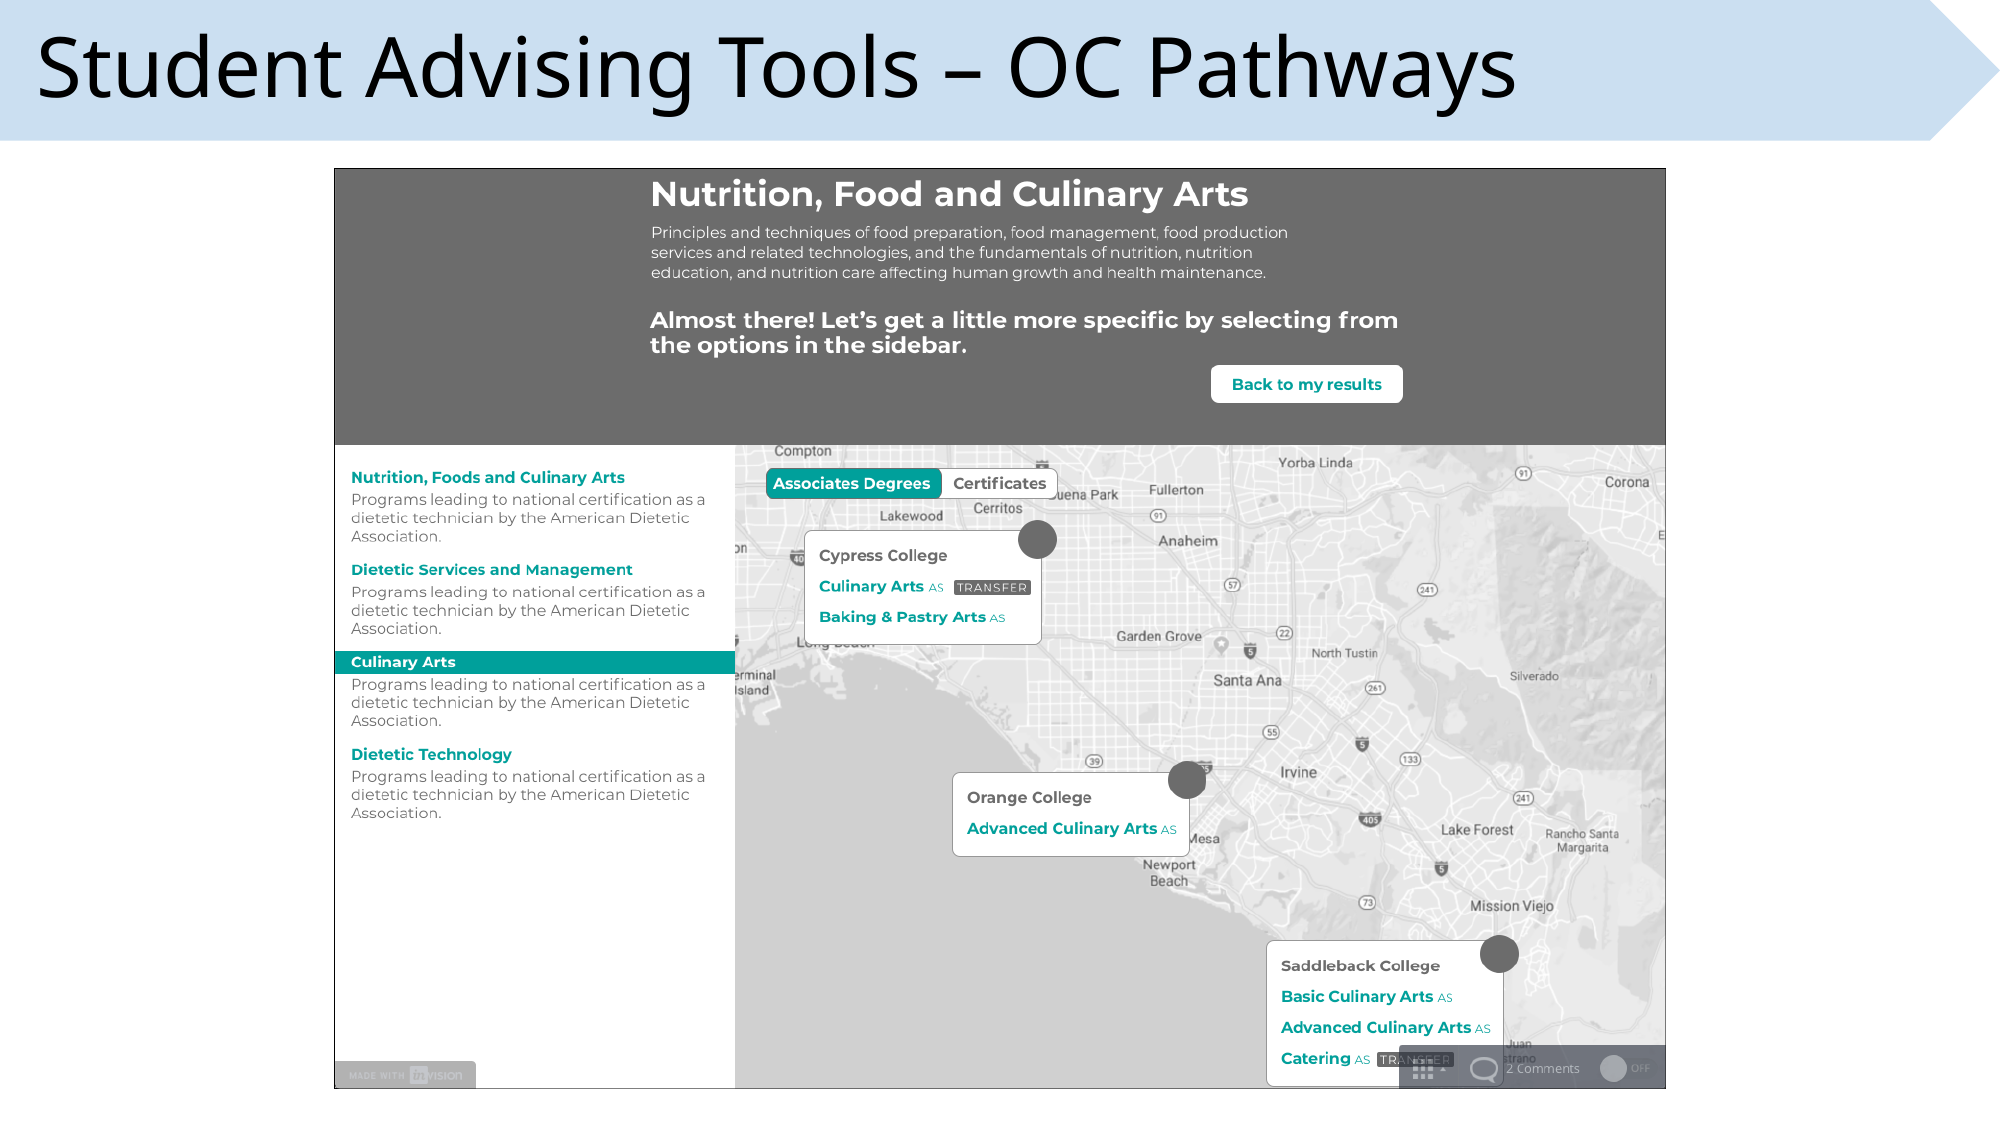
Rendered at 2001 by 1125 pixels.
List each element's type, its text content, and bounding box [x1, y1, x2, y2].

picture [334, 168, 1666, 1089]
text_box Student Advising Tools – OC Pathways [0, 0, 2000, 141]
